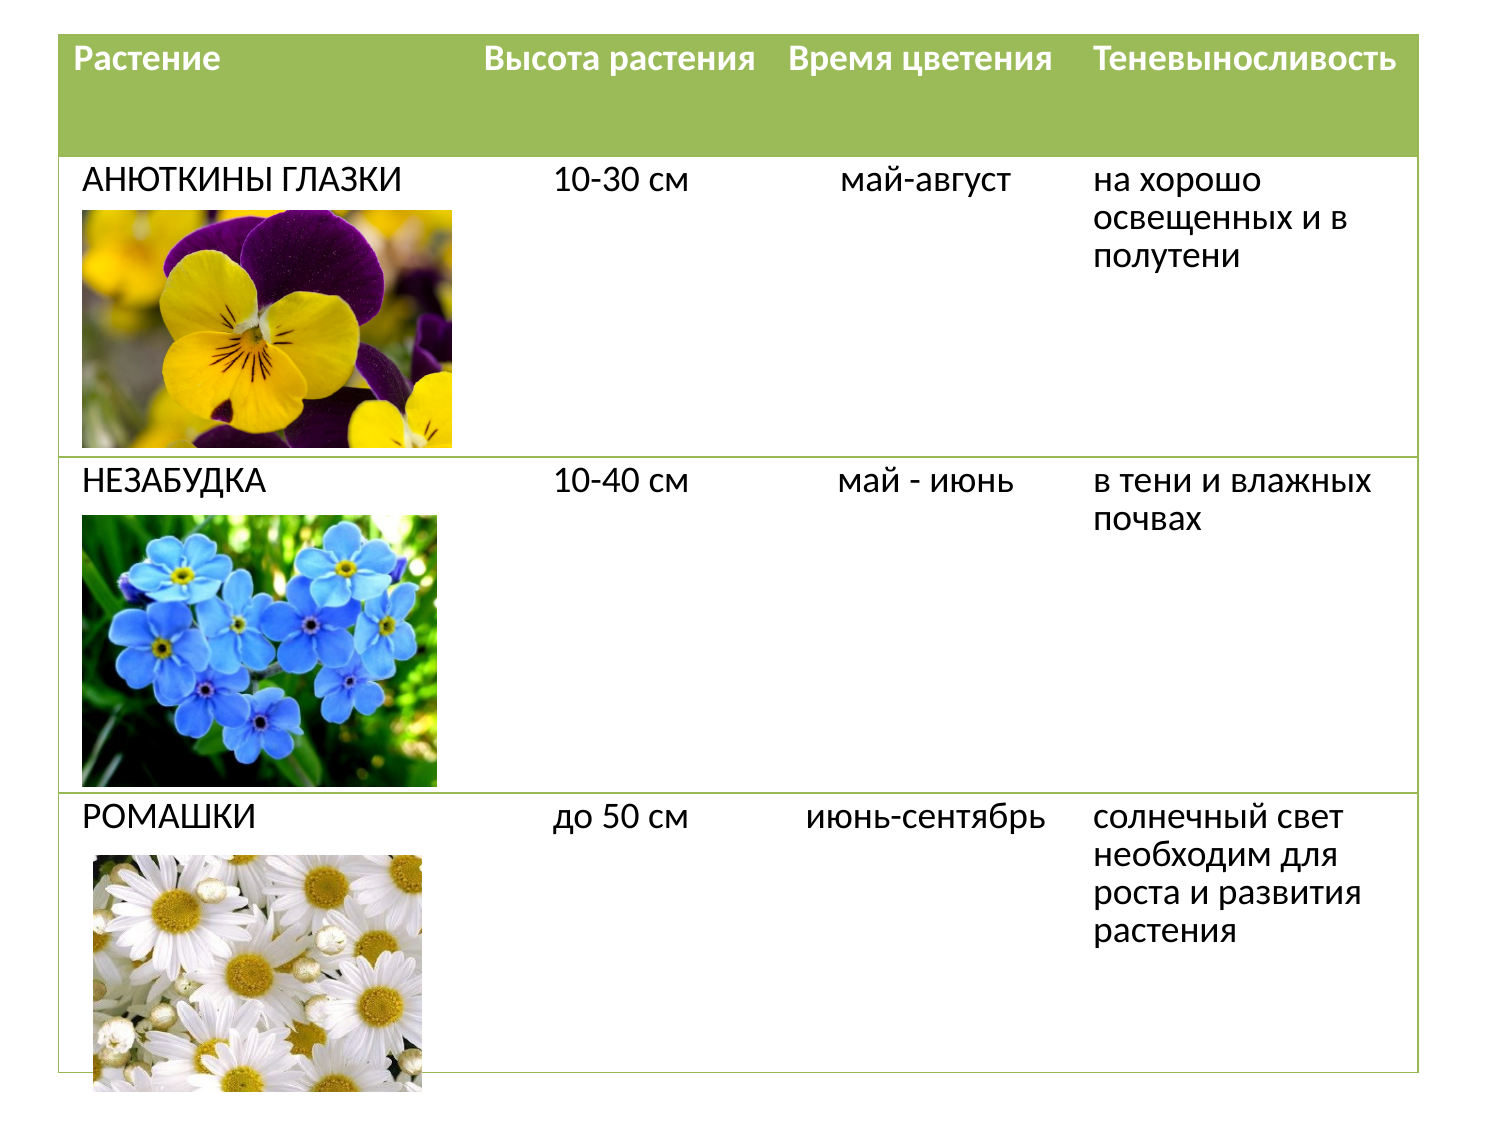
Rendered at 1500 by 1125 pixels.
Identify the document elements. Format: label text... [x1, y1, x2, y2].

table_cell до 50 см [469, 794, 773, 1072]
picture [81, 210, 453, 448]
table_cell РОМАШКИ [59, 794, 469, 1072]
table_cell май - июнь [773, 458, 1078, 792]
table_header Высота растения [469, 36, 773, 155]
table_cell АНЮТКИНЫ ГЛАЗКИ [59, 157, 469, 456]
table_cell май-август [773, 157, 1078, 456]
table_header Время цветения [773, 36, 1078, 155]
table_cell на хорошо освещенных и в полутени [1078, 157, 1417, 456]
picture [93, 855, 422, 1092]
table_cell июнь-сентябрь [773, 794, 1078, 1072]
table_cell солнечный свет необходим для роста и развития растения [1078, 794, 1417, 1072]
table_cell 10-40 см [469, 458, 773, 792]
table_cell 10-30 см [469, 157, 773, 456]
picture [81, 515, 437, 787]
table_header Растение [59, 36, 469, 155]
table_cell в тени и влажных почвах [1078, 458, 1417, 792]
table_cell НЕЗАБУДКА [59, 458, 469, 792]
table_header Теневыносливость [1078, 36, 1417, 155]
